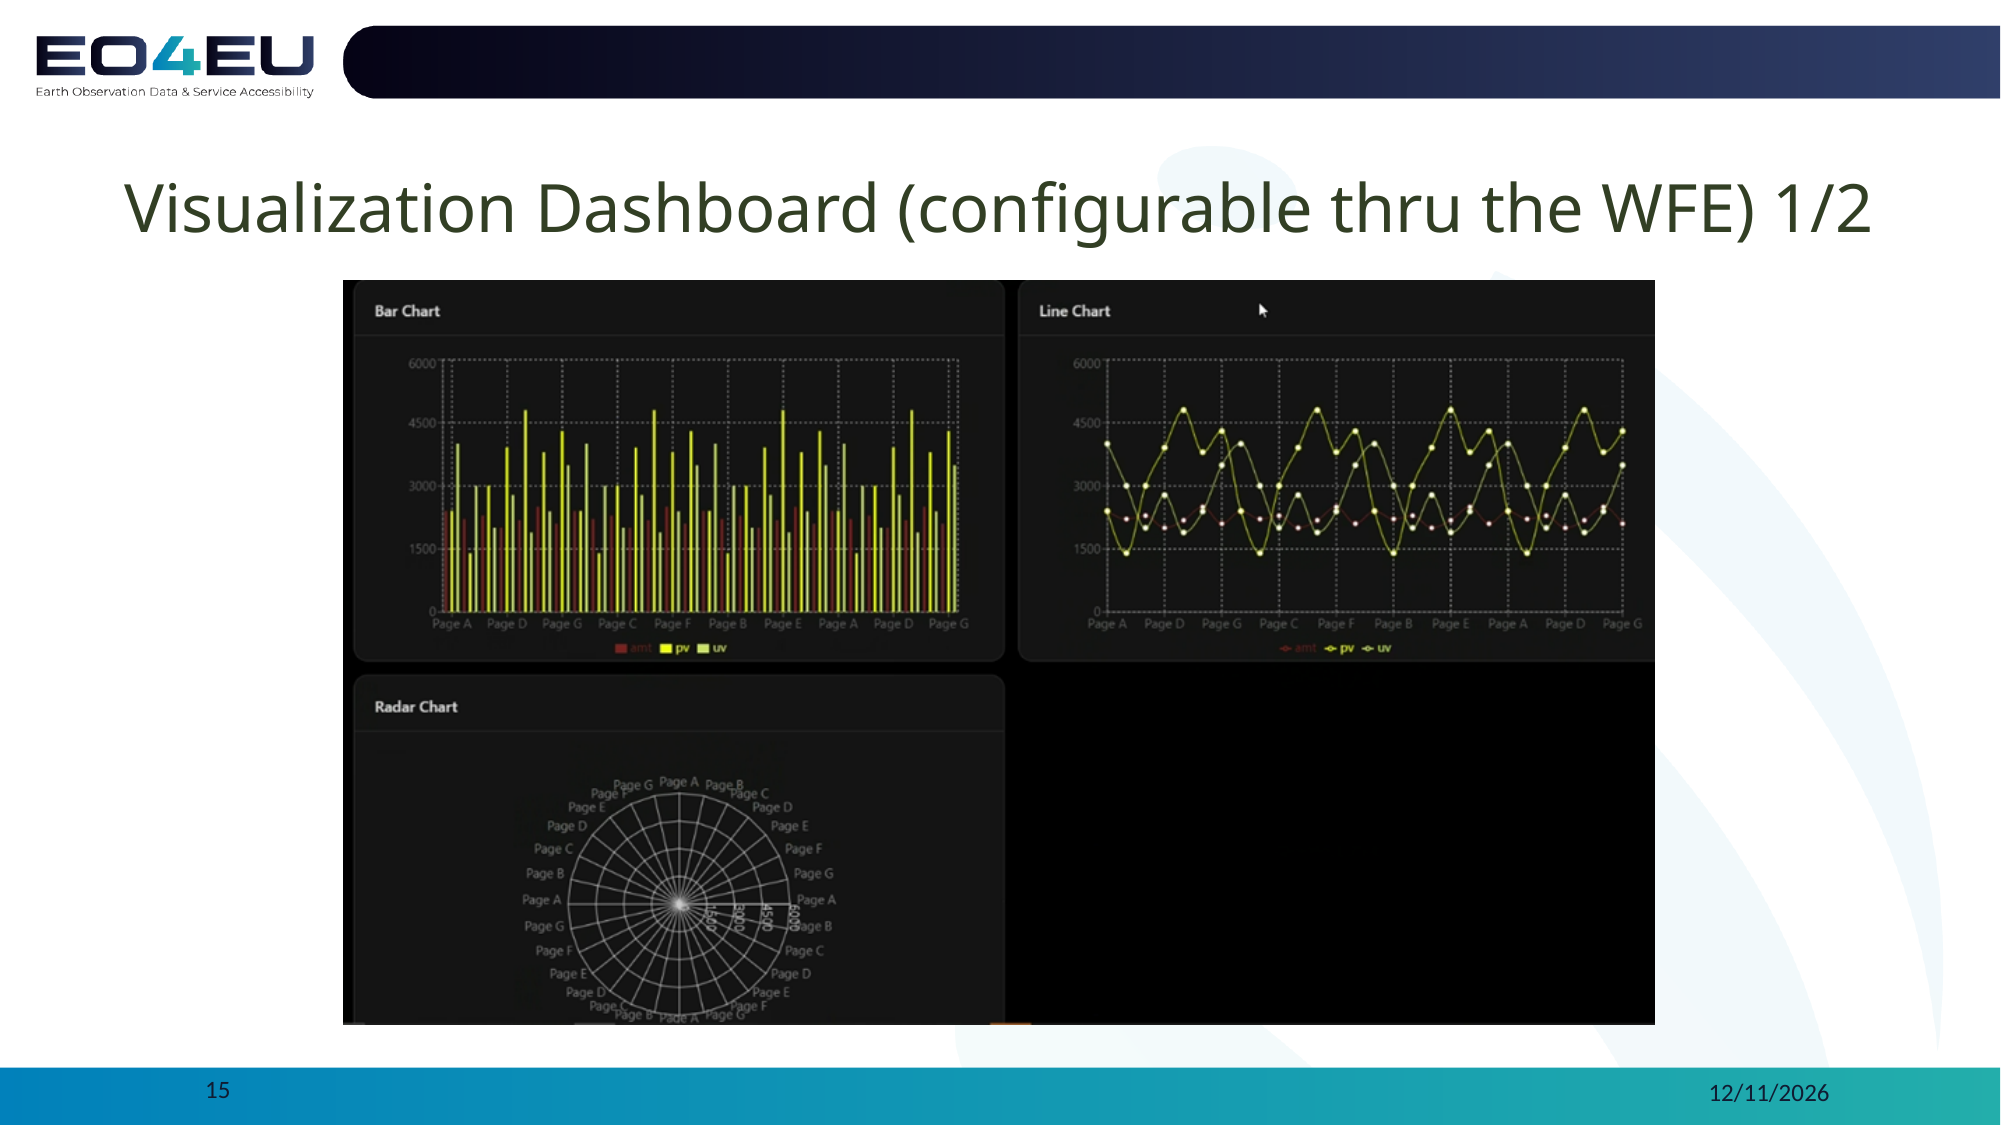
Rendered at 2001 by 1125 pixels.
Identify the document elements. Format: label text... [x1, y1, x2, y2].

slide_number 15 [137, 1065, 299, 1122]
picture [0, 0, 2001, 1125]
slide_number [1676, 1069, 1862, 1125]
title Visualization Dashboard (configurable thru the WFE) 1/2 [0, 130, 2000, 292]
